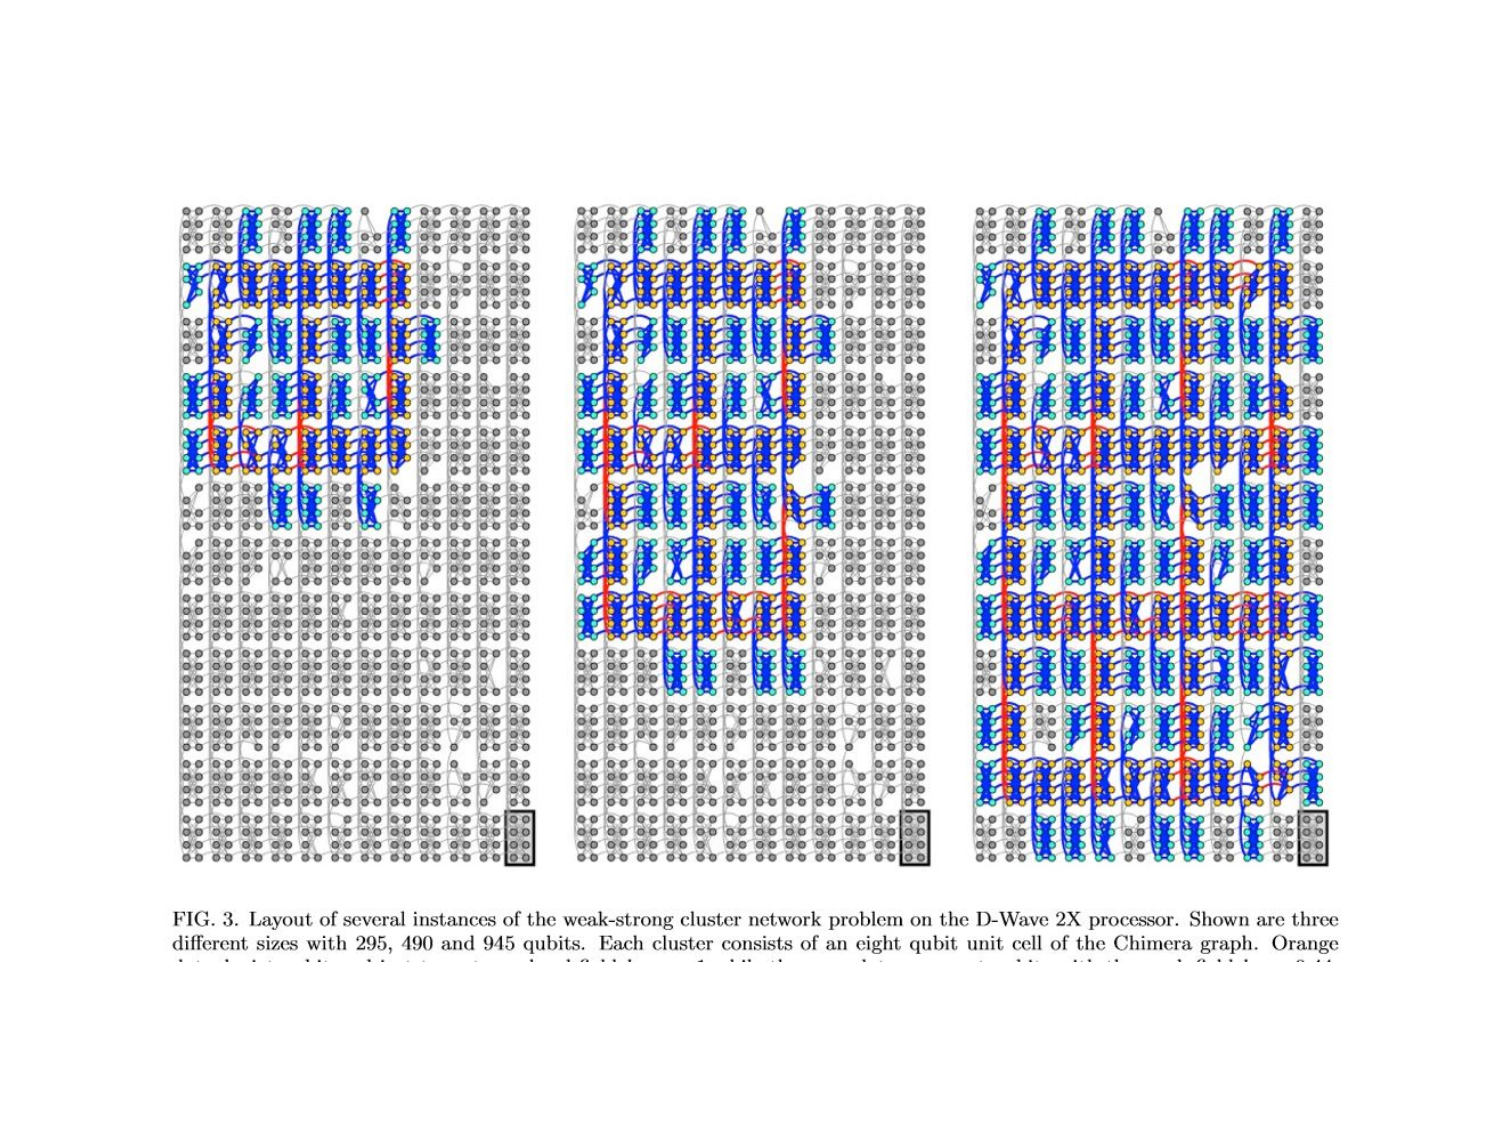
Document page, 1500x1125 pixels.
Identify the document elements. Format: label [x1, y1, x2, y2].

list [128, 187, 1372, 962]
